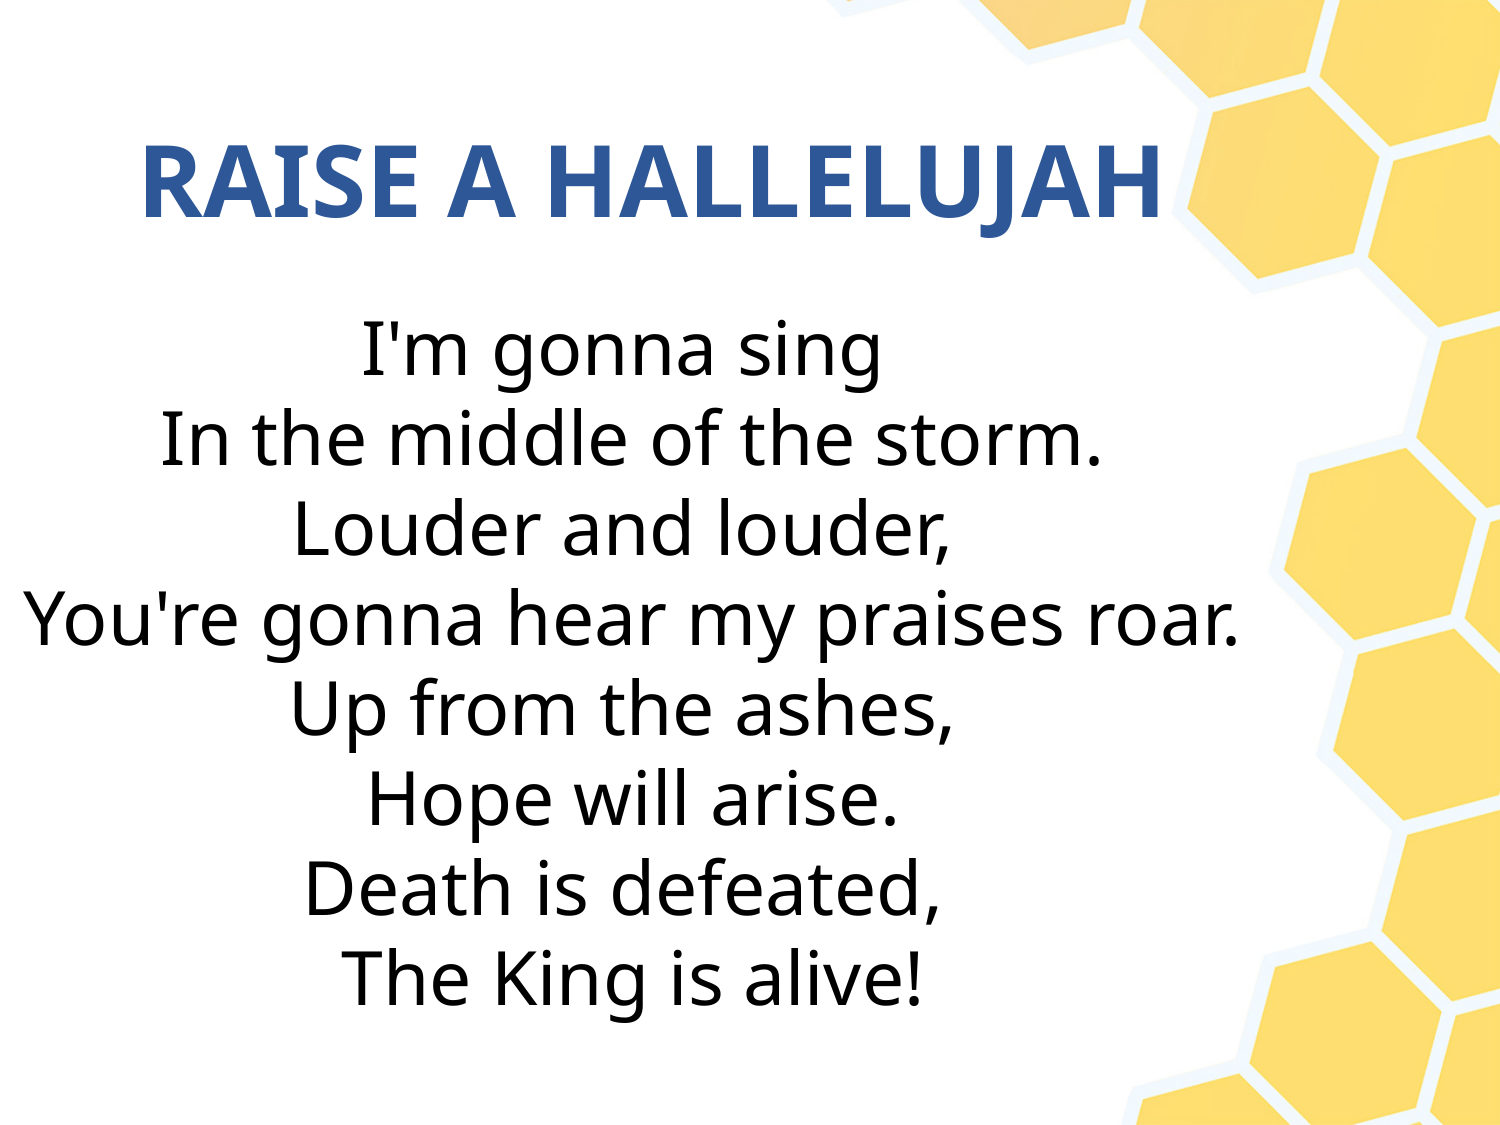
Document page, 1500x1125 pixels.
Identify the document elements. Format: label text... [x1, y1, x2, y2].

text_box [0, 0, 1500, 1125]
title RAISE A HALLELUJAH [122, 98, 1500, 272]
list I'm gonna sing In the middle of the storm. Louder and louder, You're gonna hear my praises roar. Up from the ashes, Hope will arise. Death is defeated, The King is alive! [0, 293, 1266, 1125]
